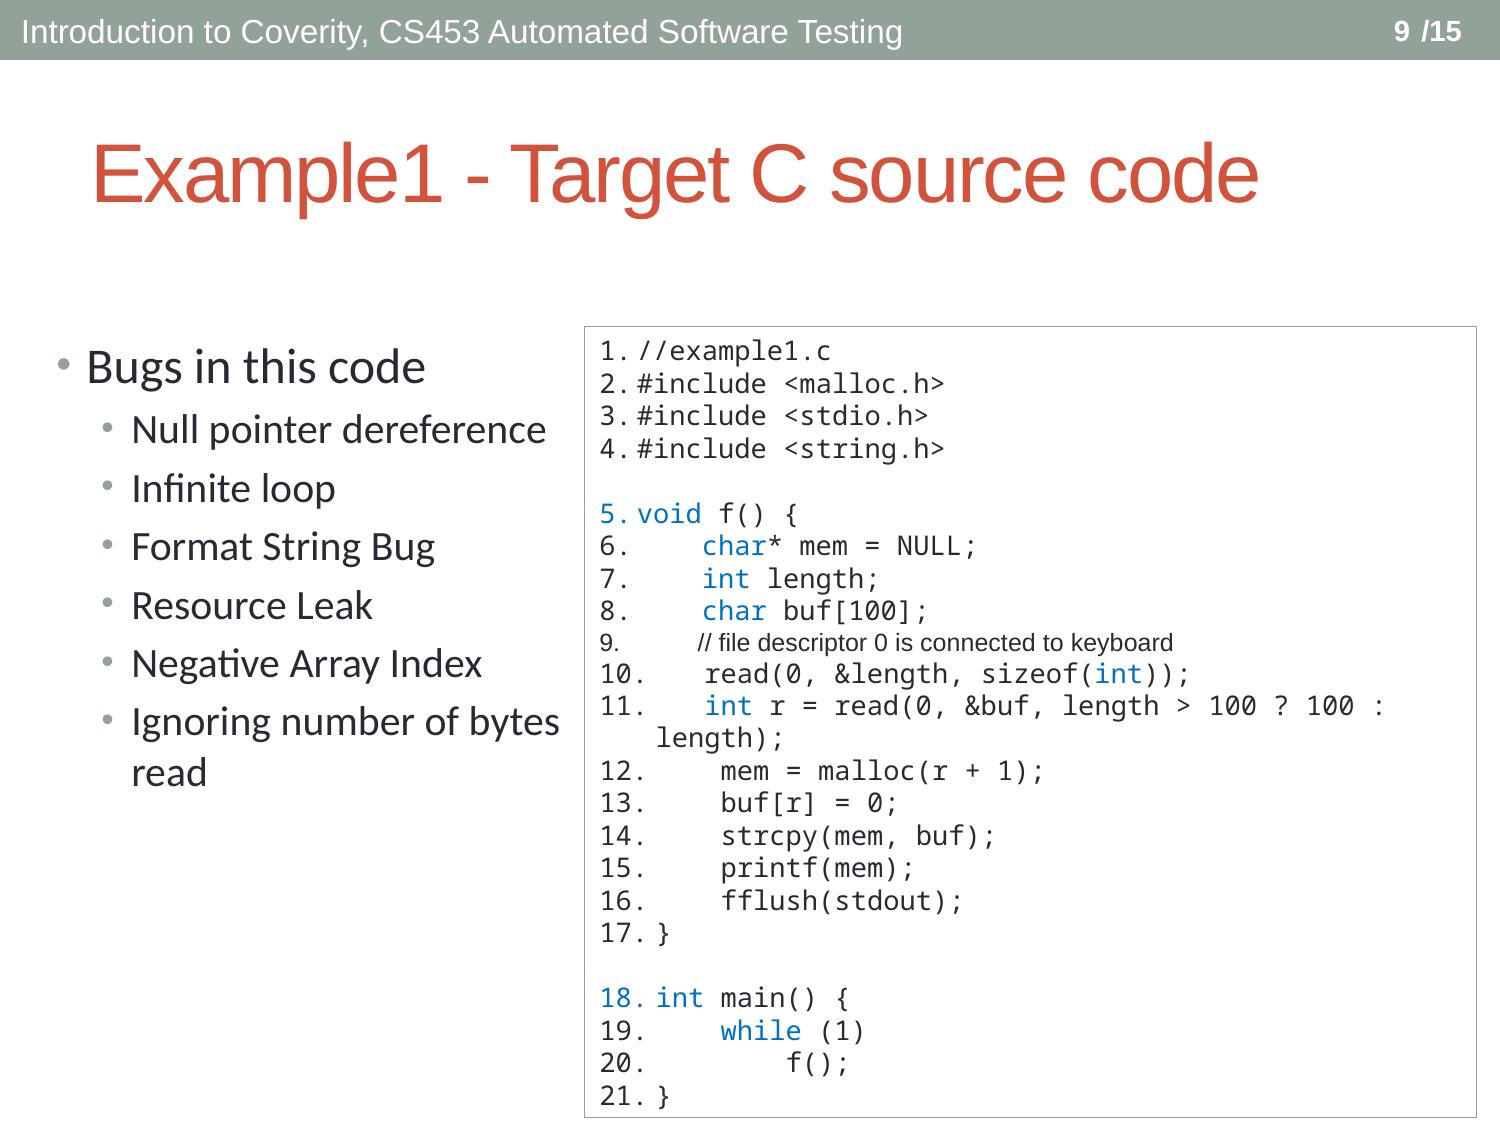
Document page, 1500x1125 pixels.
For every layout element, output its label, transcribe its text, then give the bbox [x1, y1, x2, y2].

slide_number 8 [1328, 3, 1425, 57]
list Bugs in this code Null pointer dereference Infinite loop Format String Bug Resource Leak Negative Array Index Ignoring number of bytes read [41, 326, 584, 1063]
text_box //example1.c #include <malloc.h> #include <stdio.h> #include <string.h> void f() { char* mem = NULL; int length; char buf[100]; // file descriptor 0 is connected to keyboard read(0, &length, sizeof(int)); int r = read(0, &buf, length > 100 ? 100 : length); mem = malloc(r + 1); buf[r] = 0; strcpy(mem, buf); printf(mem); fflush(stdout); } int main() { while (1) f(); } [584, 326, 1477, 1118]
footer Introduction to Coverity, CS453 Automated Software Testing [5, 9, 1294, 51]
title Example1 - Target C source code [75, 87, 1425, 250]
